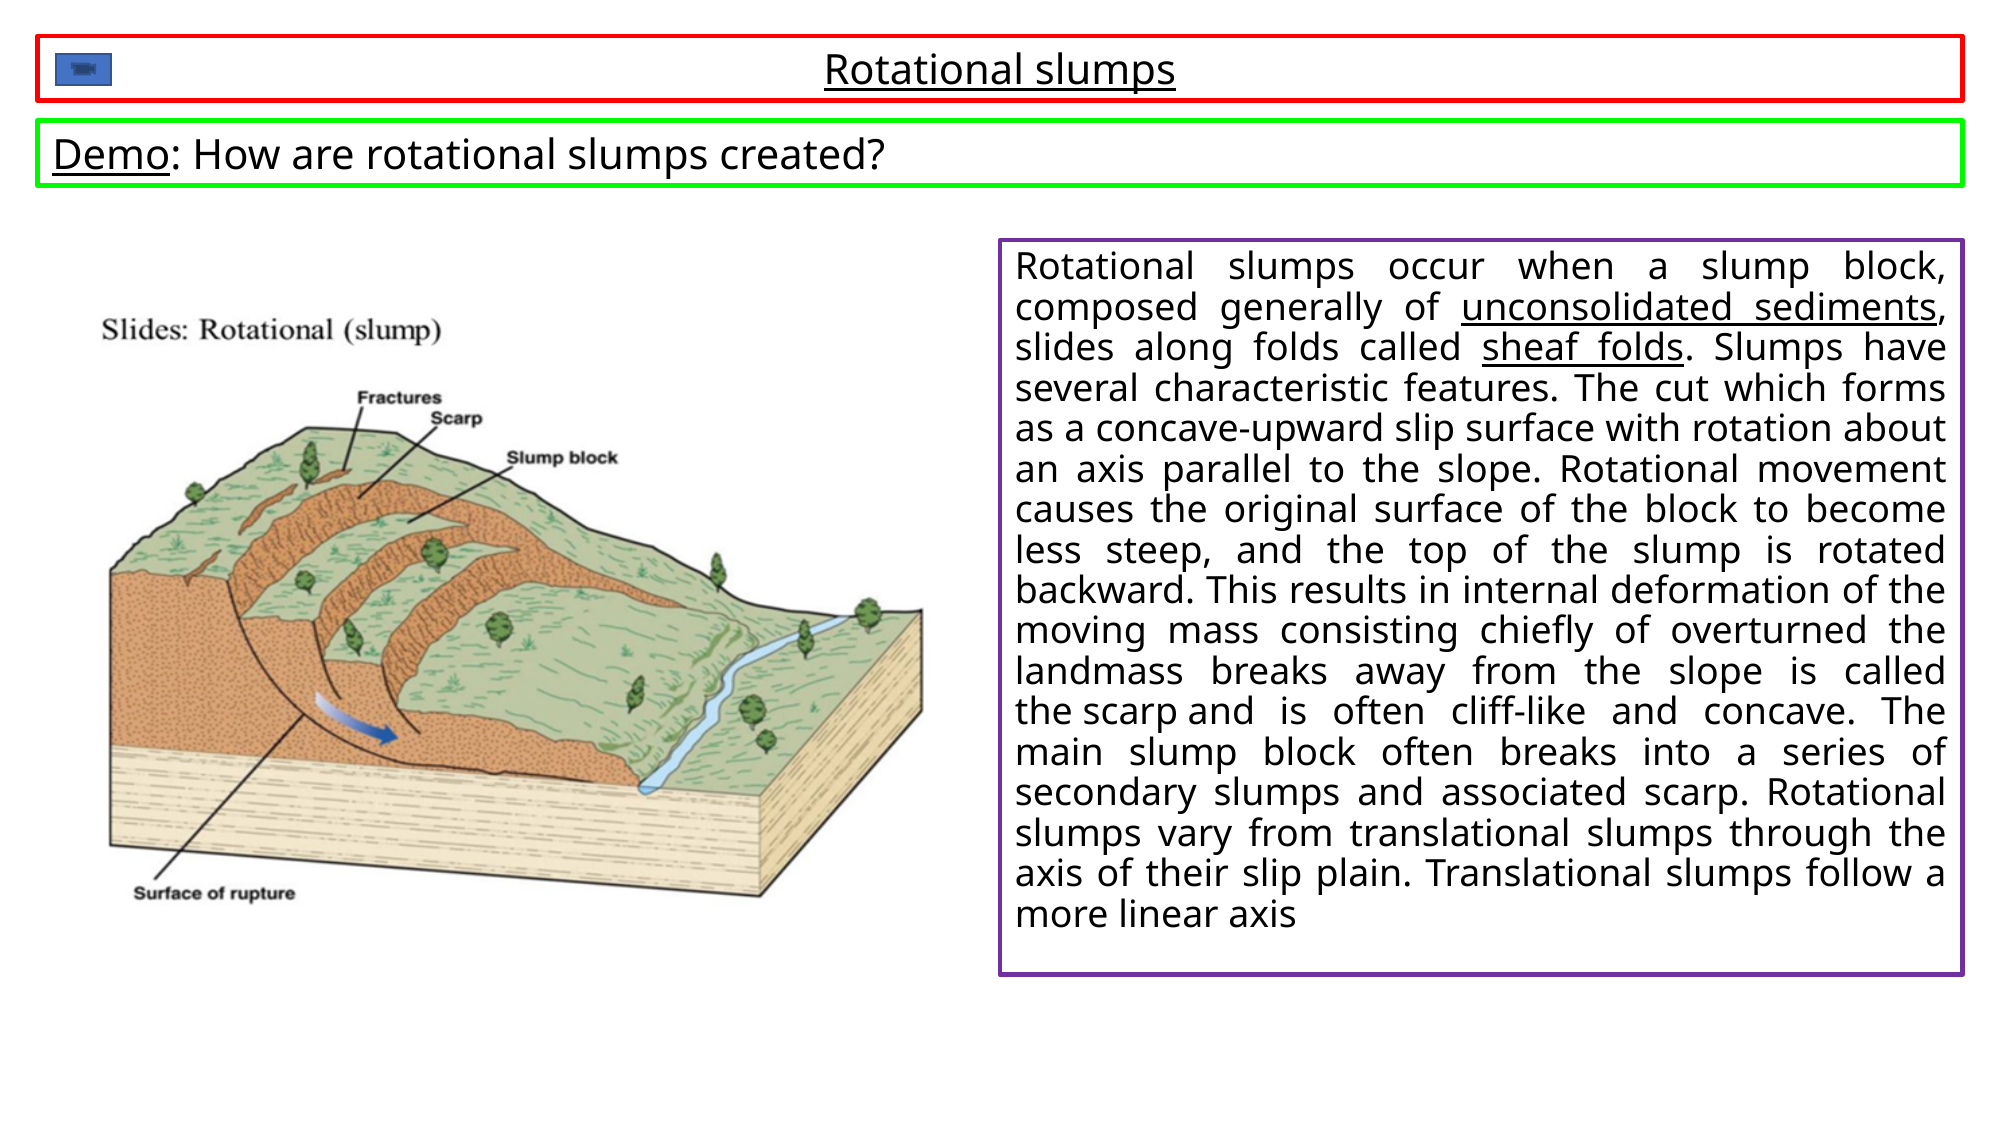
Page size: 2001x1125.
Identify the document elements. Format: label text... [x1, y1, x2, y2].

text_box Demo: How are rotational slumps created? [37, 120, 1963, 186]
list Rotational slumps occur when a slump block, composed generally of unconsolidated sediments, slides along folds called sheaf folds. Slumps have several characteristic features. The cut which forms as a concave-upward slip surface with rotation about an axis parallel to the slope. Rotational movement causes the original surface of the block to become less steep, and the top of the slump is rotated backward. This results in internal deformation of the moving mass consisting chiefly of overturned the landmass breaks away from the slope is called the scarp and is often cliff-like and concave. The main slump block often breaks into a series of secondary slumps and associated scarp. Rotational slumps vary from translational slumps through the axis of their slip plain. Translational slumps follow a more linear axis [999, 239, 1963, 975]
text_box [55, 53, 112, 86]
text_box Rotational slumps [37, 35, 1963, 101]
picture [37, 311, 971, 939]
